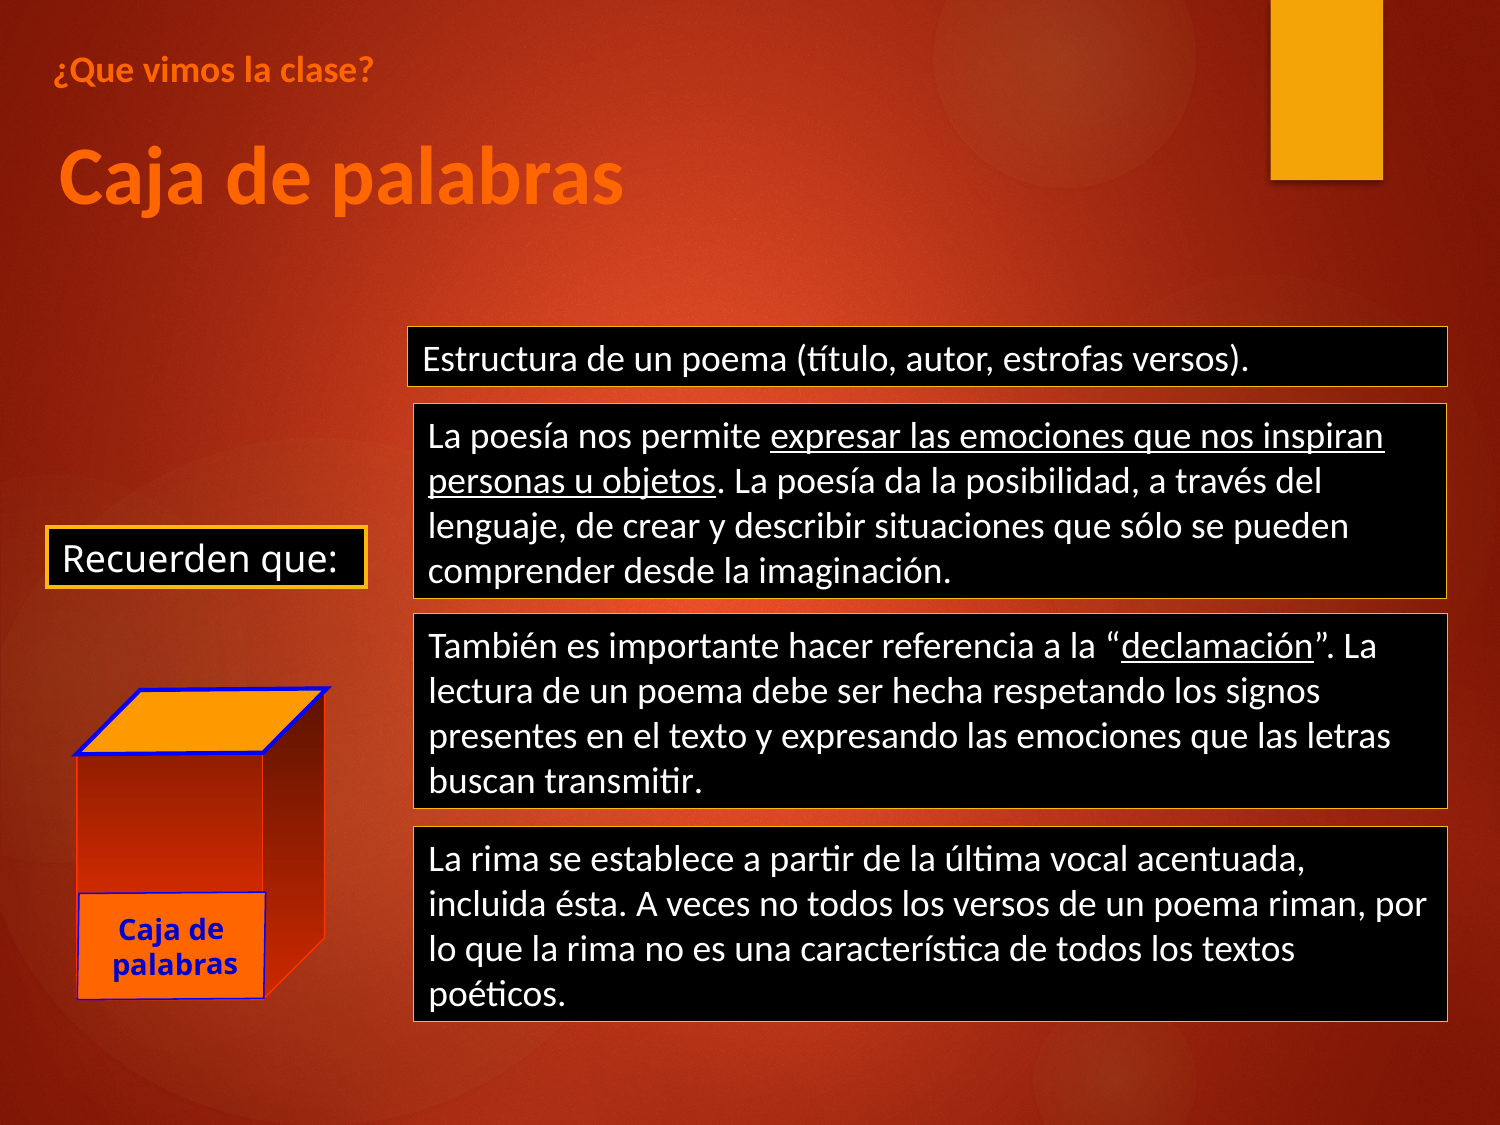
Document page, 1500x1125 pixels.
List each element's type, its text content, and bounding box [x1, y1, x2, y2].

text_box También es importante hacer referencia a la “declamación”. La lectura de un poema debe ser hecha respetando los signos presentes en el texto y expresando las emociones que las letras buscan transmitir. [413, 613, 1447, 809]
text_box Estructura de un poema (título, autor, estrofas versos). [407, 326, 1447, 386]
text_box La poesía nos permite expresar las emociones que nos inspiran personas u objetos. La poesía da la posibilidad, a través del lenguaje, de crear y describir situaciones que sólo se pueden comprender desde la imaginación. [413, 403, 1447, 599]
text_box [76, 692, 325, 1000]
text_box Recuerden que: [46, 527, 366, 588]
text_box Caja de palabras [41, 113, 644, 229]
text_box La rima se establece a partir de la última vocal acentuada, incluida ésta. A veces no todos los versos de un poema riman, por lo que la rima no es una característica de todos los textos poéticos. [413, 826, 1447, 1021]
text_box ¿Que vimos la clase? [37, 37, 1113, 98]
